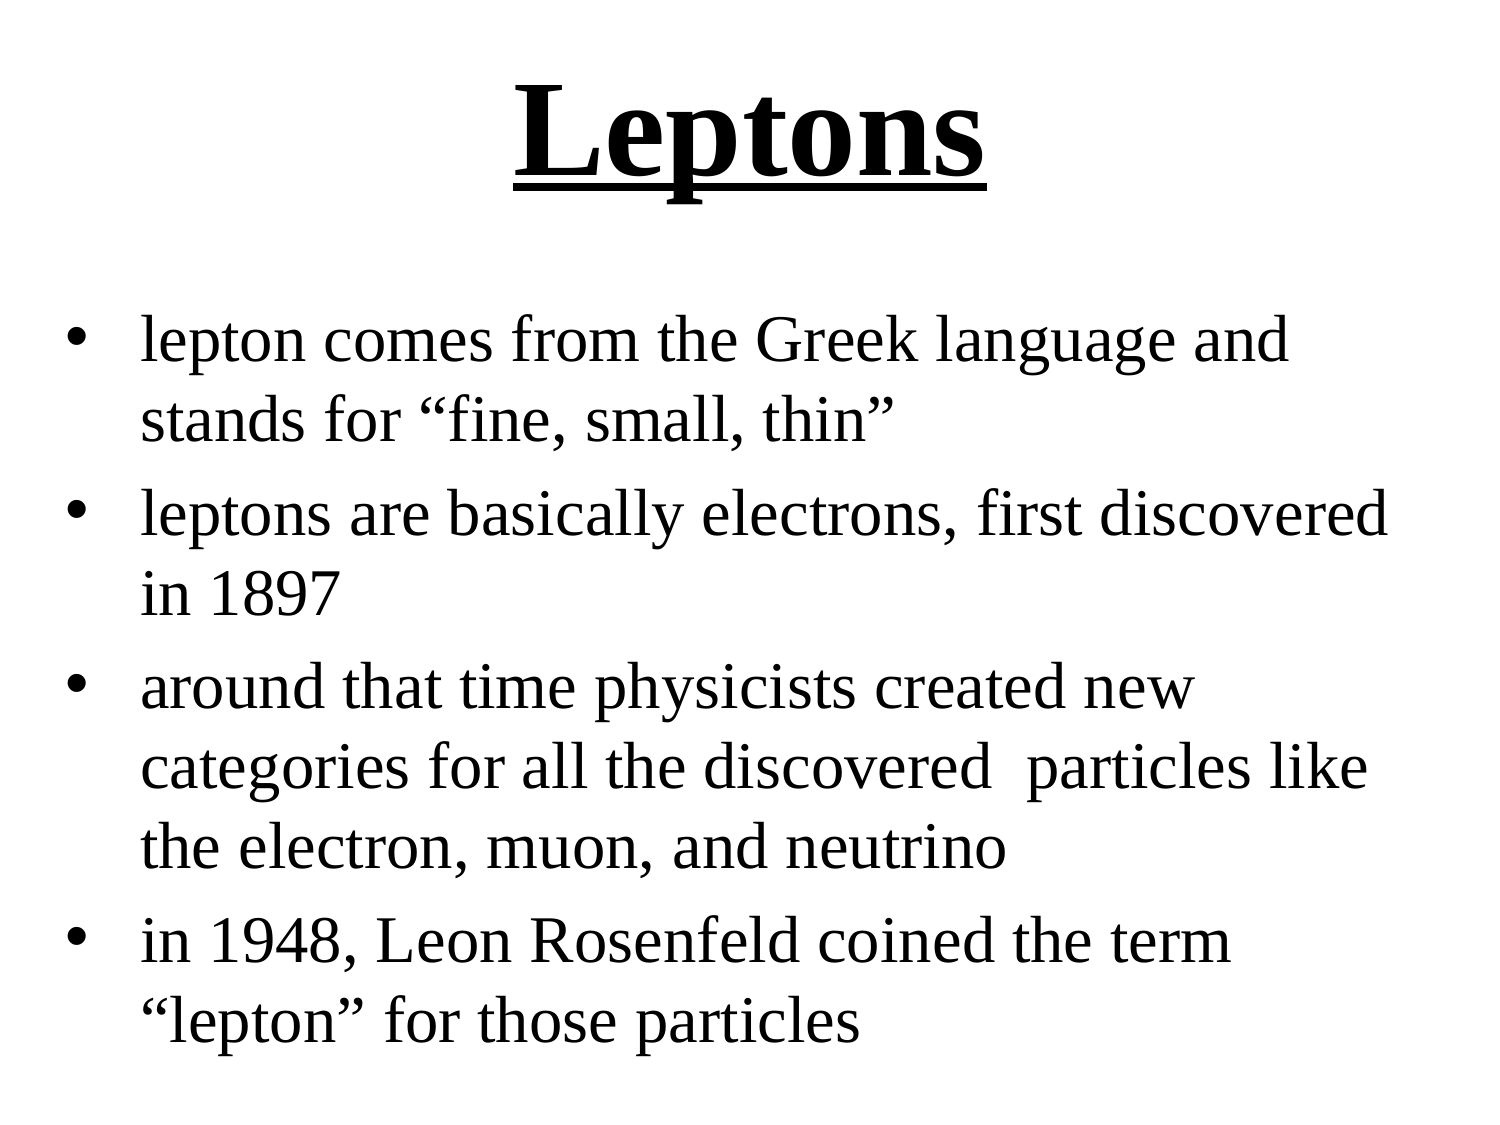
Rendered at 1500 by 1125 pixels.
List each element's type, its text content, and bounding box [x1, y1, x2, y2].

subtitle lepton comes from the Greek language and stands for “fine, small, thin” leptons are basically electrons, first discovered in 1897 around that time physicists created new categories for all the discovered particles like the electron, muon, and neutrino in 1948, Leon Rosenfeld coined the term “lepton” for those particles [50, 287, 1450, 1088]
title Leptons [112, 0, 1388, 242]
